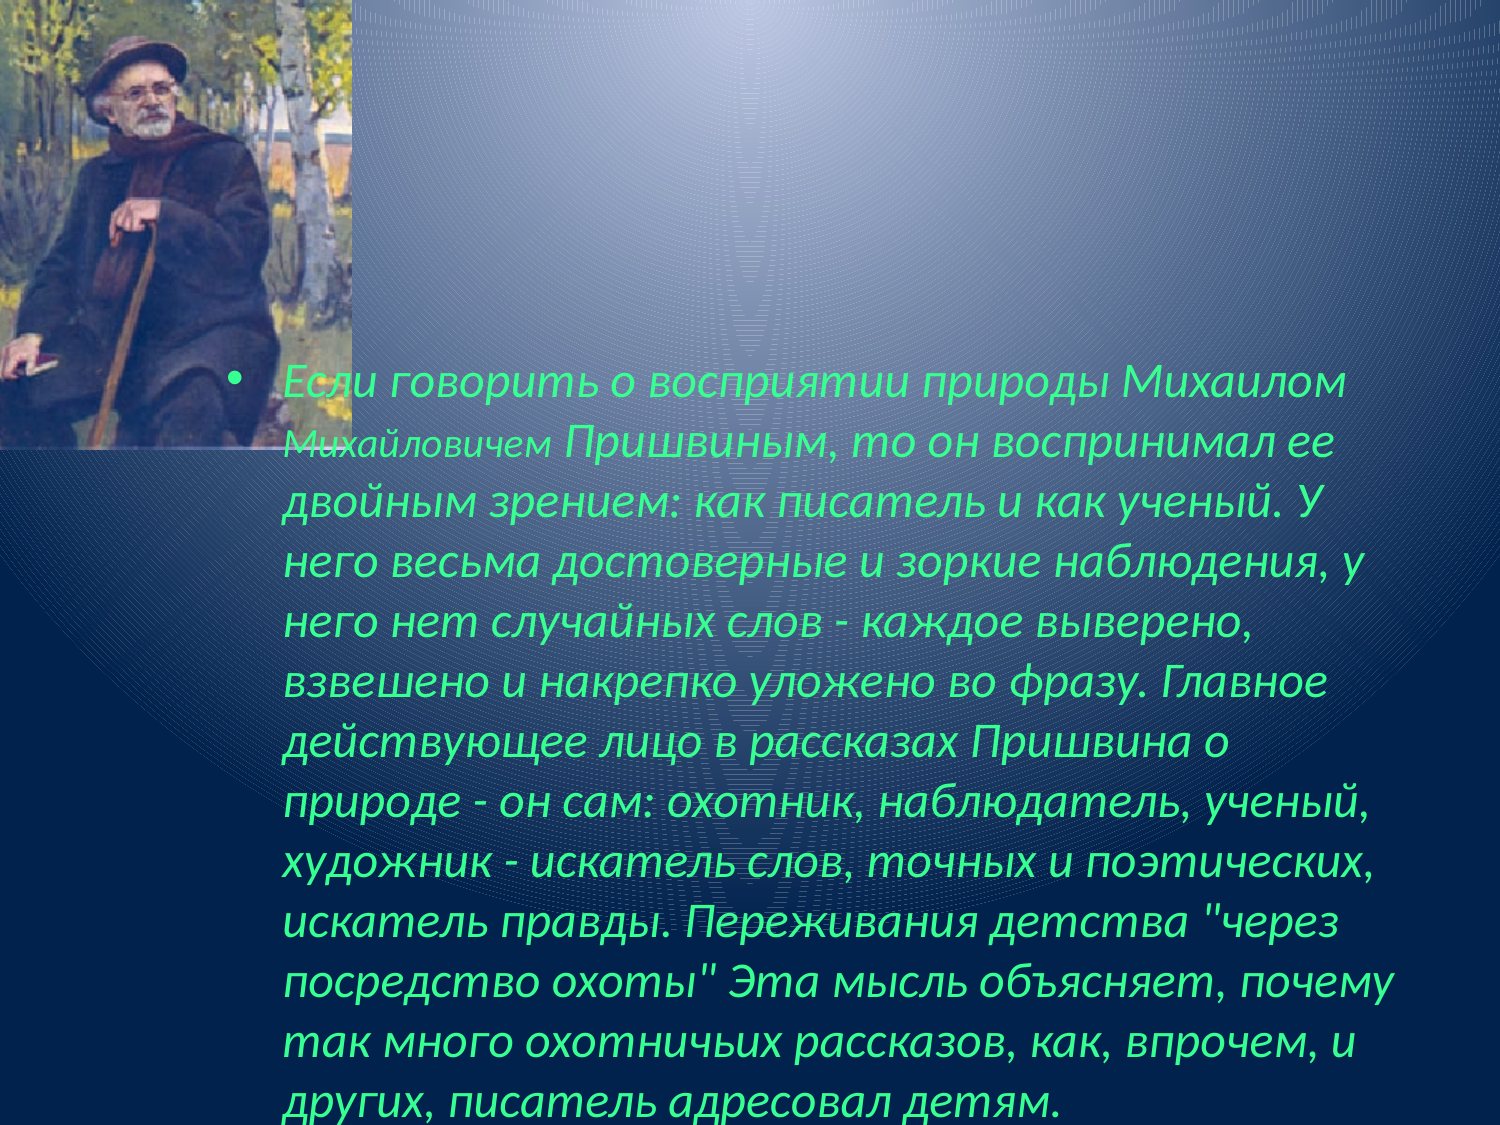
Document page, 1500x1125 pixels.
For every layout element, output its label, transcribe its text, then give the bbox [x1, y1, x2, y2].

picture [0, 0, 352, 450]
list Если говорить о восприятии природы Михаилом Михайловичем Пришвиным, то он воспринимал ее двойным зрением: как писатель и как ученый. У него весьма достоверные и зоркие наблюдения, у него нет случайных слов - каждое выверено, взвешено и накрепко уложено во фразу. Главное действующее лицо в рассказах Пришвина о природе - он сам: охотник, наблюдатель, ученый, художник - искатель слов, точных и поэтических, искатель правды. Переживания детства "через посредство охоты" Эта мысль объясняет, почему так много охотничьих рассказов, как, впрочем, и других, писатель адресовал детям. [210, 339, 1425, 1005]
